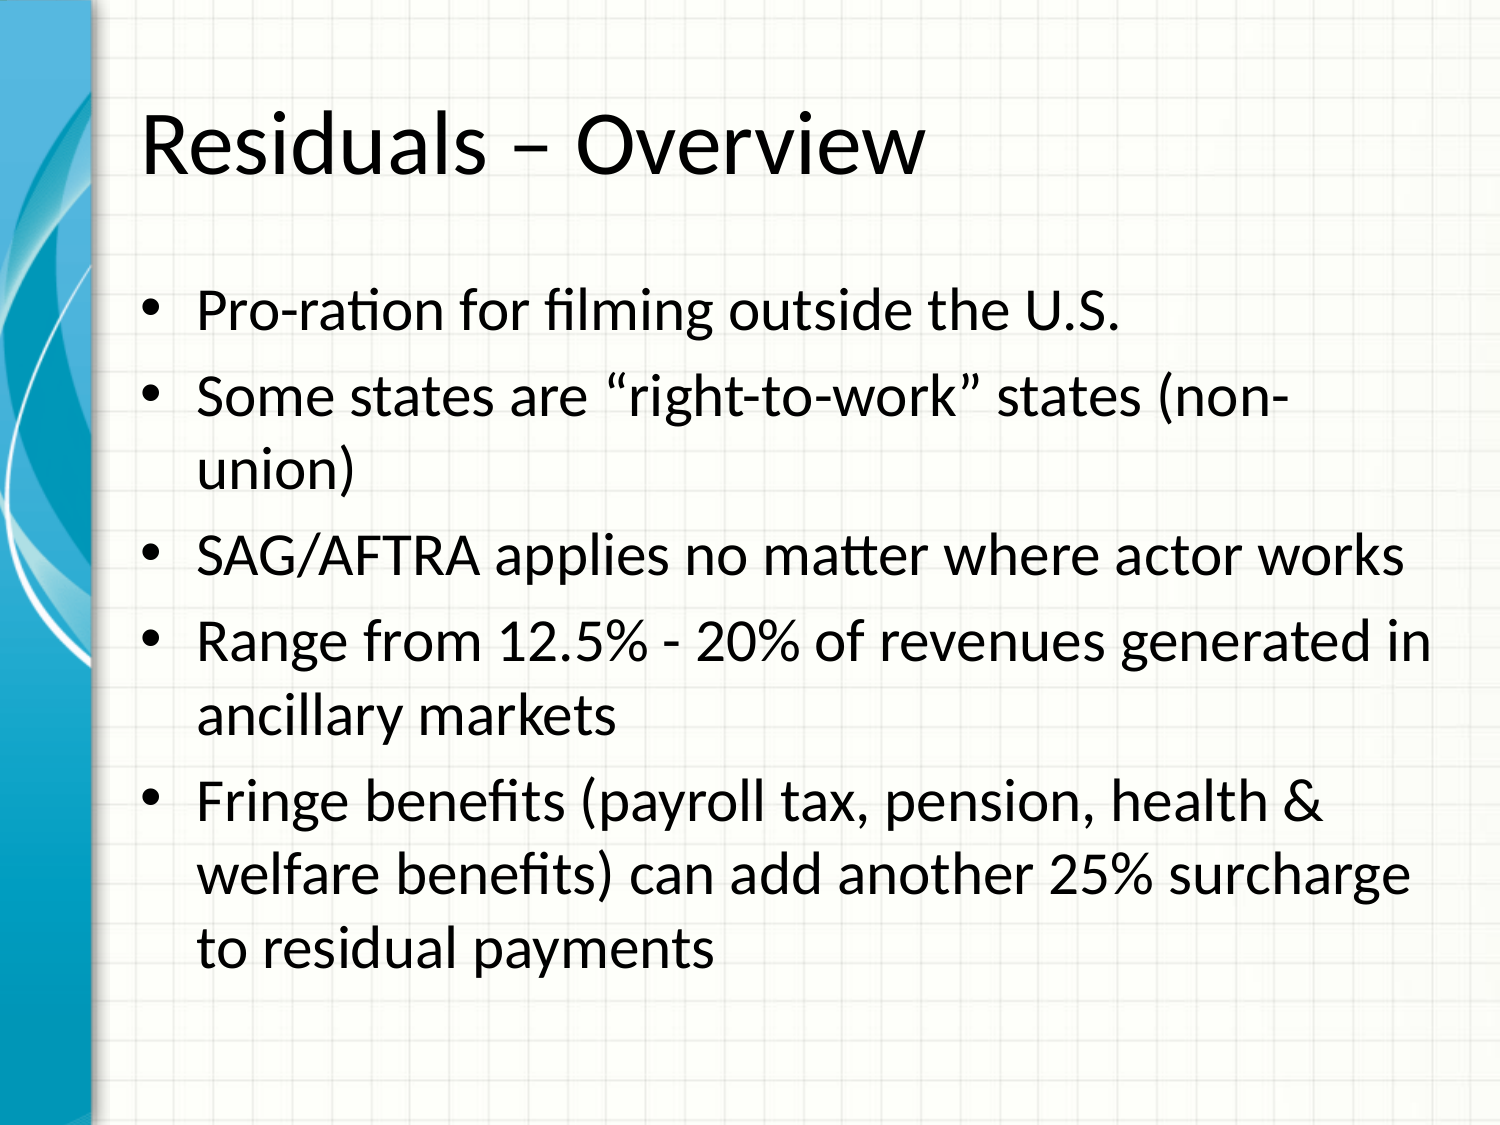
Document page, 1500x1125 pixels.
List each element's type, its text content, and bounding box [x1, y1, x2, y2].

picture [0, 0, 1500, 1125]
list Pro-ration for filming outside the U.S. Some states are “right-to-work” states (non-union) SAG/AFTRA applies no matter where actor works Range from 12.5% - 20% of revenues generated in ancillary markets Fringe benefits (payroll tax, pension, health & welfare benefits) can add another 25% surcharge to residual payments [125, 261, 1450, 1000]
title Residuals – Overview [125, 44, 1450, 232]
